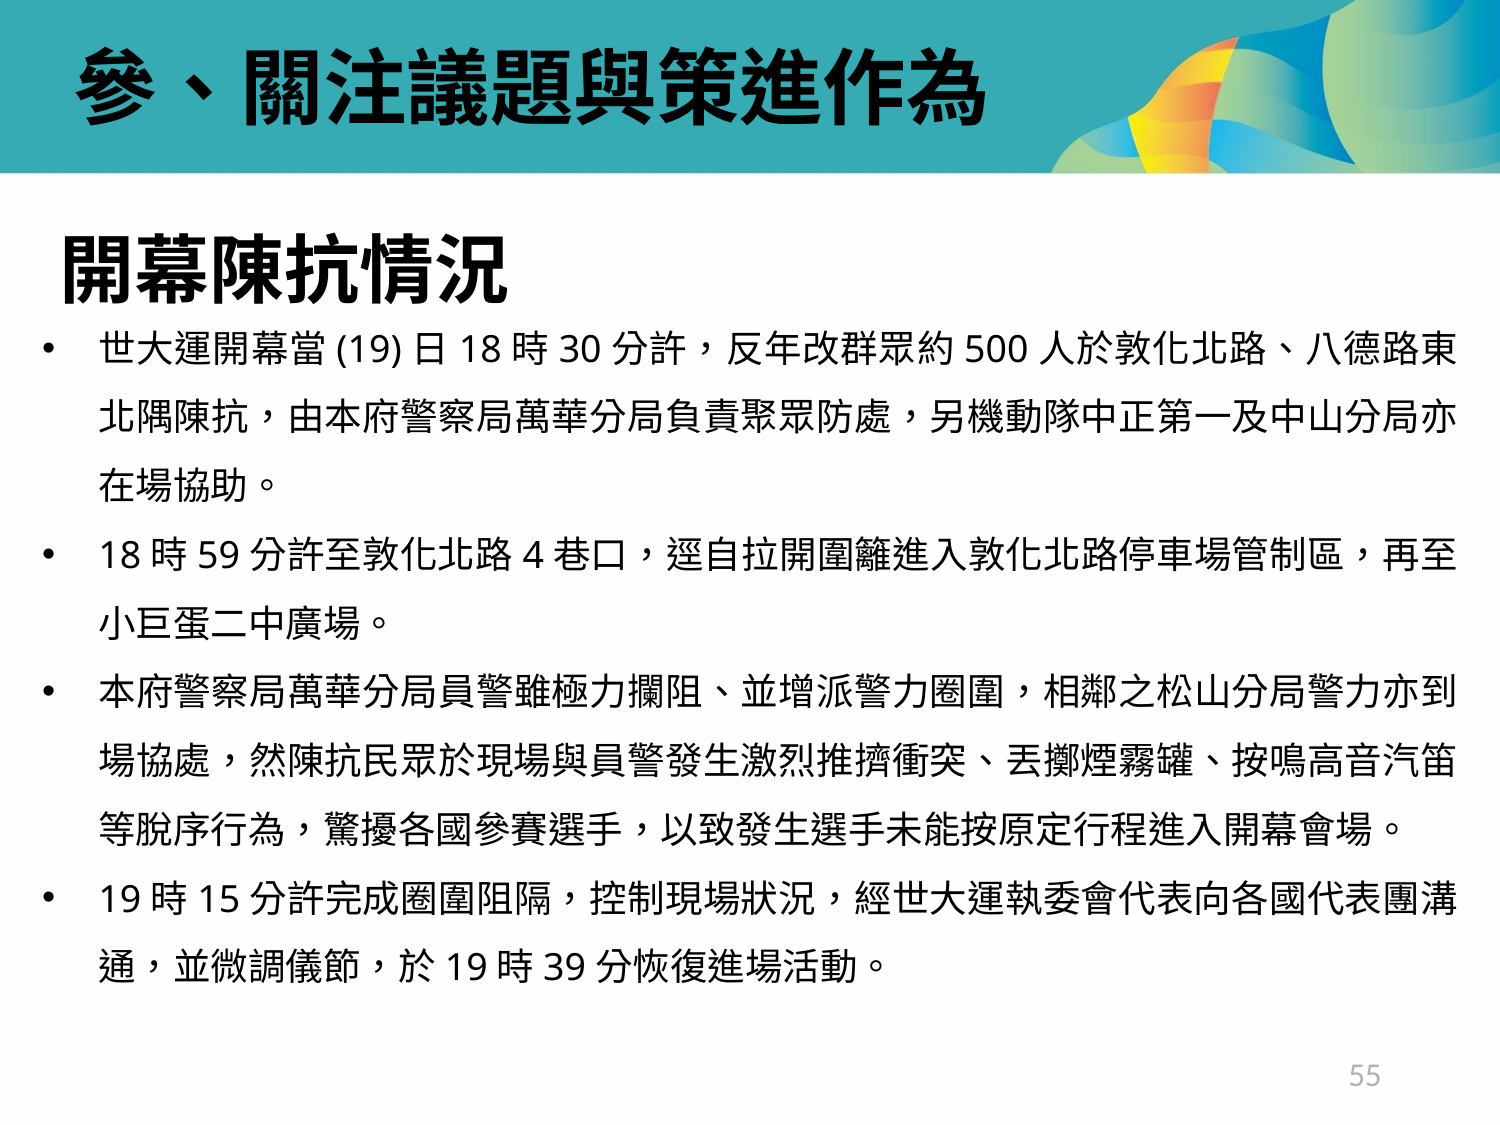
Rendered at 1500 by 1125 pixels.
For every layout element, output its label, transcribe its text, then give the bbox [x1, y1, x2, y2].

text_box 開幕陳抗情況 [44, 169, 525, 293]
text_box 世大運開幕當(19)日18時30分許，反年改群眾約500人於敦化北路、八德路東北隅陳抗，由本府警察局萬華分局負責聚眾防處，另機動隊中正第一及中山分局亦在場協助。 18時59分許至敦化北路4巷口，逕自拉開圍籬進入敦化北路停車場管制區，再至小巨蛋二中廣場。 本府警察局萬華分局員警雖極力攔阻、並增派警力圈圍，相鄰之松山分局警力亦到場協處，然陳抗民眾於現場與員警發生激烈推擠衝突、丟擲煙霧罐、按鳴高音汽笛等脫序行為，驚擾各國參賽選手，以致發生選手未能按原定行程進入開幕會場。 19時15分許完成圈圍阻隔，控制現場狀況，經世大運執委會代表向各國代表團溝通，並微調儀節，於19時39分恢復進場活動。 [27, 293, 1473, 996]
slide_number 55 [1059, 1042, 1397, 1103]
picture [0, 0, 1500, 1125]
text_box 參、關注議題與策進作為 [59, 27, 1005, 143]
